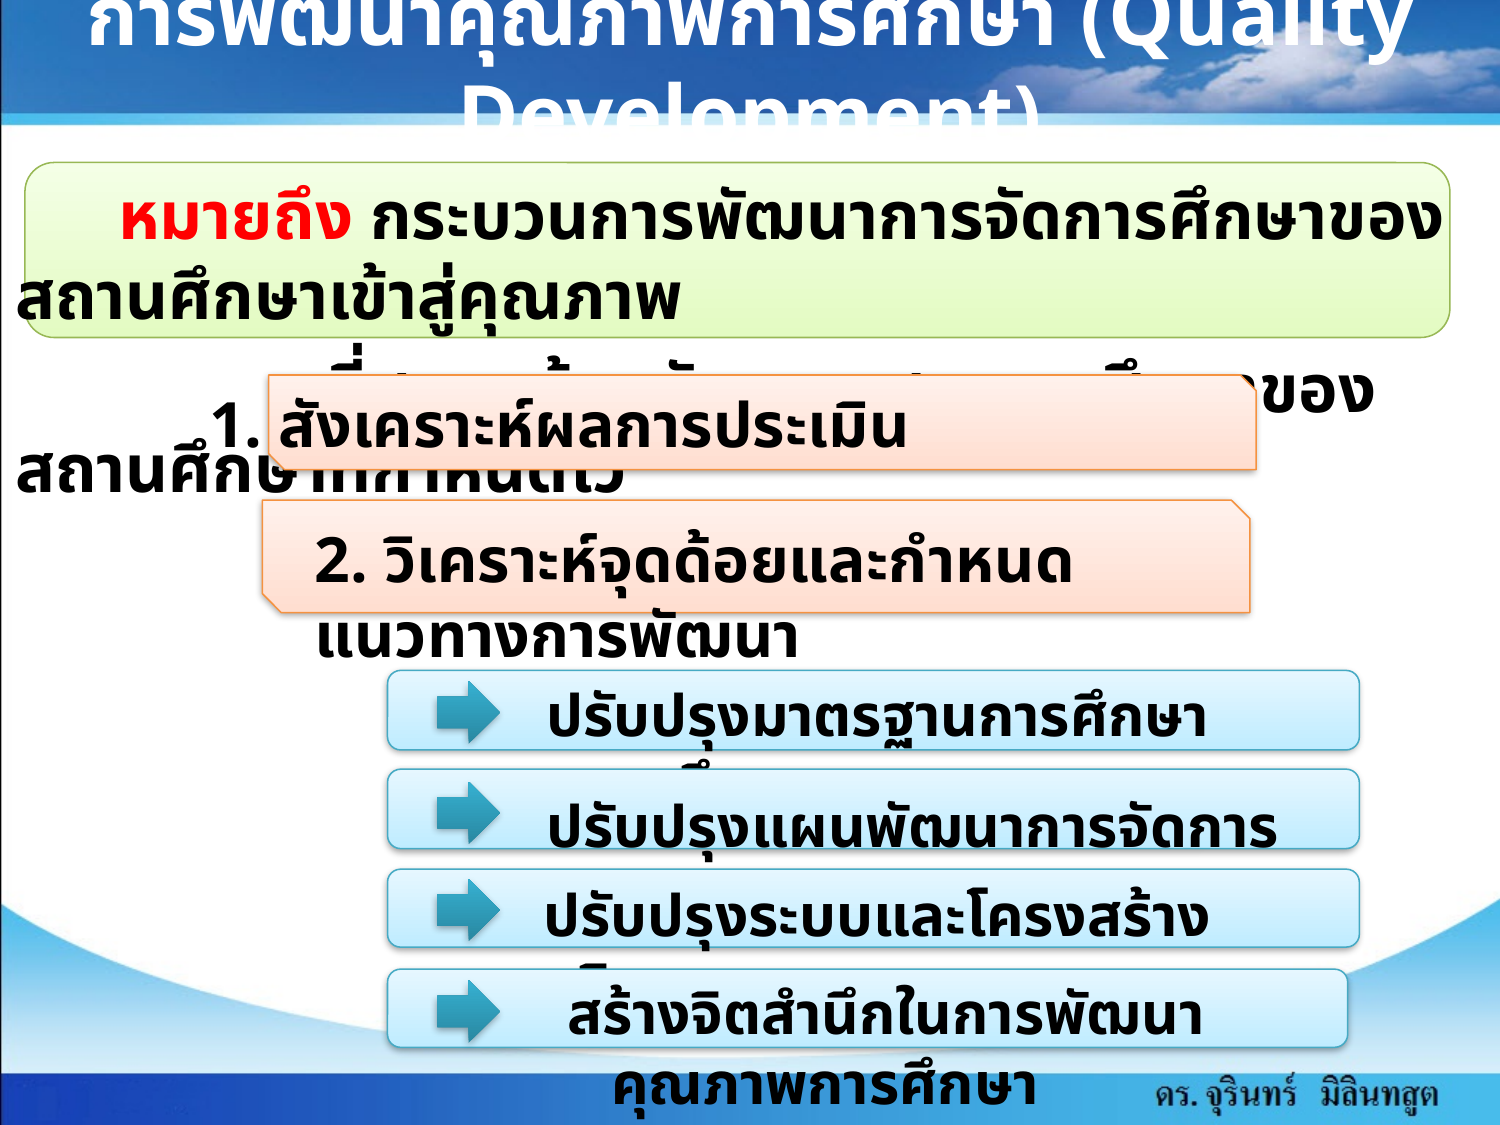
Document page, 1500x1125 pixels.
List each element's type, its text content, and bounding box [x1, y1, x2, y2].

text_box 1. สังเคราะห์ผลการประเมิน [194, 377, 926, 468]
text_box [437, 878, 500, 942]
text_box [386, 678, 425, 751]
text_box ปรับปรุงแผนพัฒนาการจัดการศึกษาของสถานศึกษา [424, 781, 1388, 937]
text_box [437, 781, 500, 845]
picture [0, 125, 1500, 165]
text_box สร้างจิตสำนึกในการพัฒนาคุณภาพการศึกษา [399, 969, 1250, 1124]
text_box ปรับปรุงมาตรฐานการศึกษาของสถานศึกษา [425, 670, 1288, 766]
text_box [261, 499, 1245, 614]
list หมายถึง กระบวนการพัฒนาการจัดการศึกษาของสถานศึกษาเข้าสู่คุณภาพ ที่สอดคล้องกับมาตรฐานการศึกษาของสถานศึกษาที่กำหนดไว้ [0, 165, 1500, 352]
text_box [386, 968, 1349, 1049]
text_box [437, 681, 500, 744]
text_box [40, 161, 1435, 165]
text_box [386, 868, 1361, 948]
title การพัฒนาคุณภาพการศึกษา (Quality Development) [0, 0, 1500, 125]
text_box [267, 374, 1257, 471]
text_box [386, 768, 1360, 850]
text_box [437, 980, 500, 1043]
text_box [1263, 669, 1361, 751]
text_box 2. วิเคราะห์จุดด้อยและกำหนดแนวทางการพัฒนา [299, 512, 1263, 678]
text_box ปรับปรุงระบบและโครงสร้างการบริหาร [437, 870, 1263, 967]
picture [0, 352, 1500, 1125]
